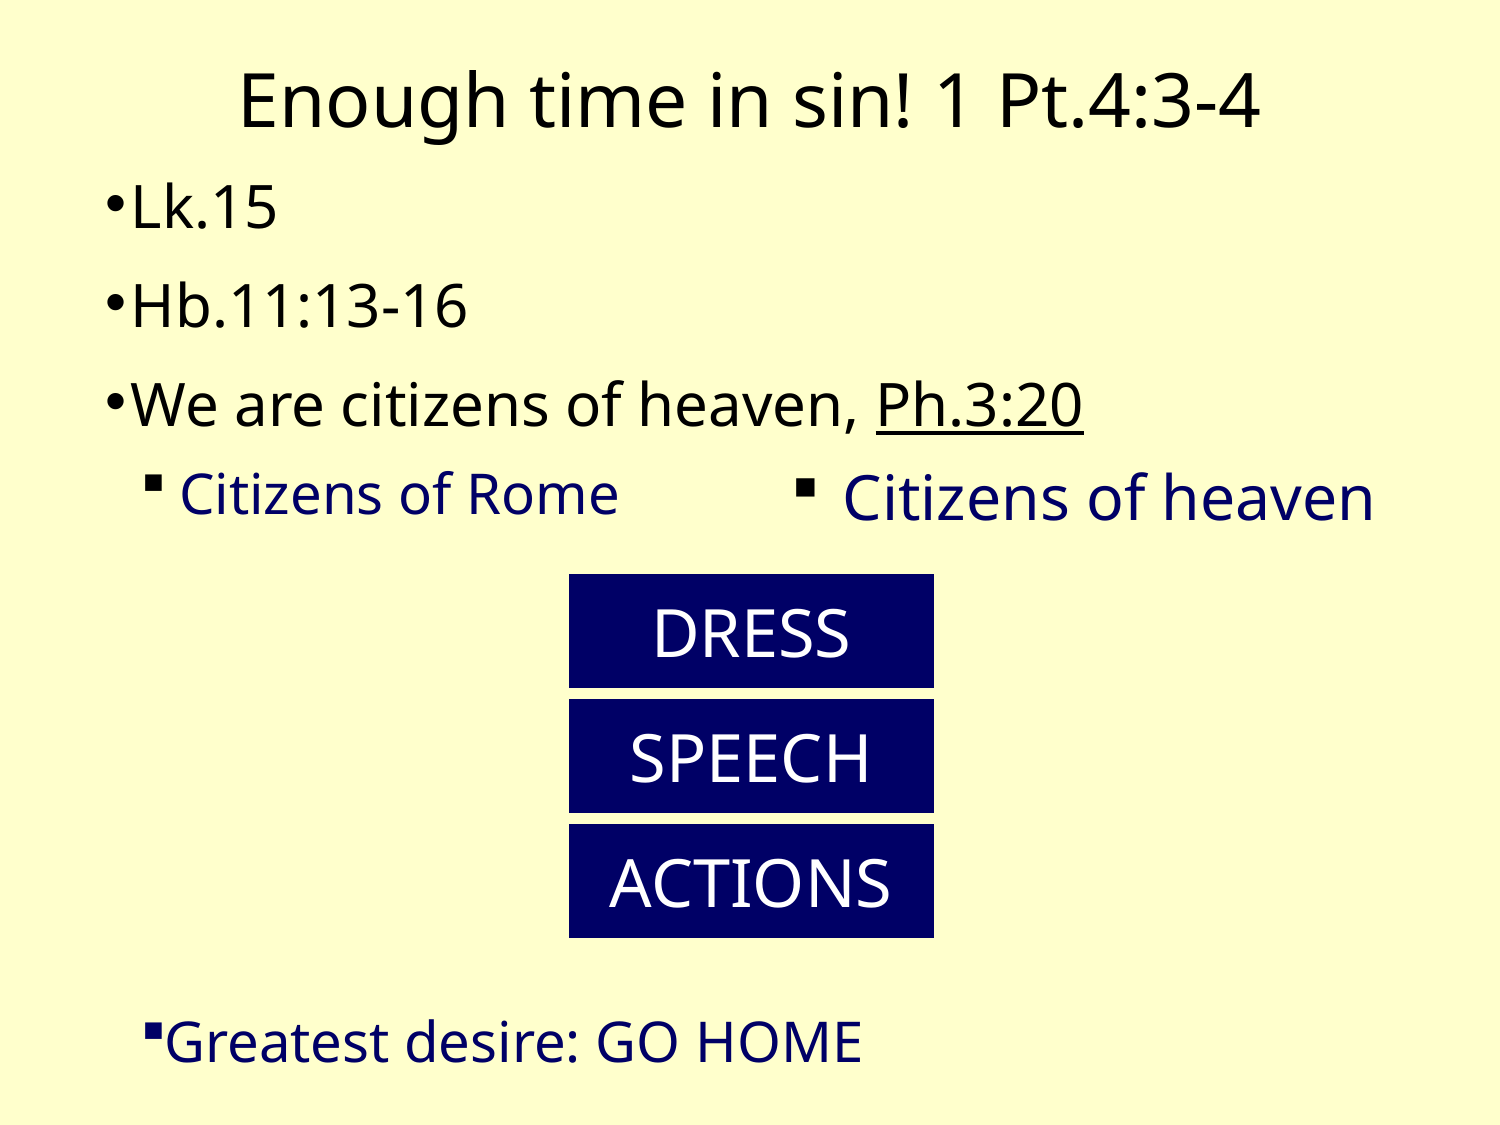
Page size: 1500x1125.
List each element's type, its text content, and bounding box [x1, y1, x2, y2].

text_box DRESS [569, 574, 934, 688]
text_box Citizens of heaven [749, 452, 1426, 538]
text_box ACTIONS [569, 824, 934, 938]
title Enough time in sin! 1 Pt.4:3-4 [103, 24, 1397, 162]
list Lk.15 Hb.11:13-16 We are citizens of heaven, Ph.3:20 Citizens of Rome Greatest desire: GO HOME [90, 162, 1413, 1088]
text_box SPEECH [569, 699, 934, 813]
